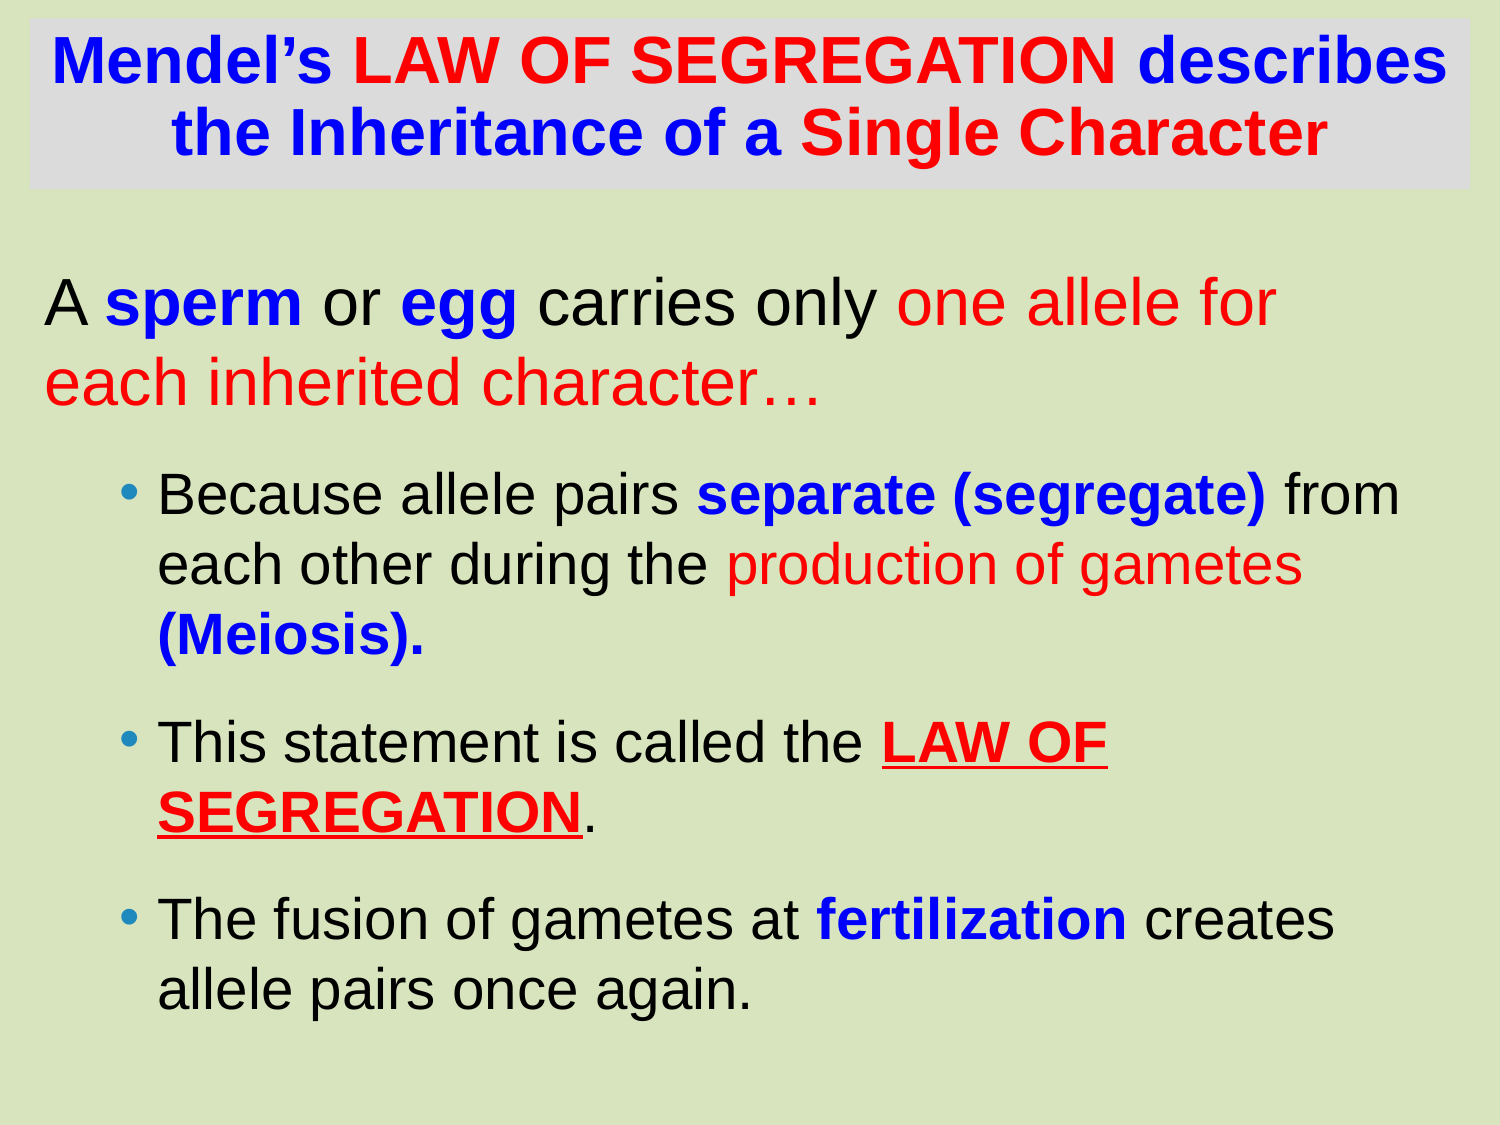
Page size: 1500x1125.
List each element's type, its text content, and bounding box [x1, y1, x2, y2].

title Mendel’s LAW OF SEGREGATION describes the Inheritance of a Single Character [29, 18, 1471, 190]
list A sperm or egg carries only one allele for each inherited character… Because allele pairs separate (segregate) from each other during the production of gametes (Meiosis). This statement is called the LAW OF SEGREGATION. The fusion of gametes at fertilization creates allele pairs once again. [29, 251, 1421, 1033]
